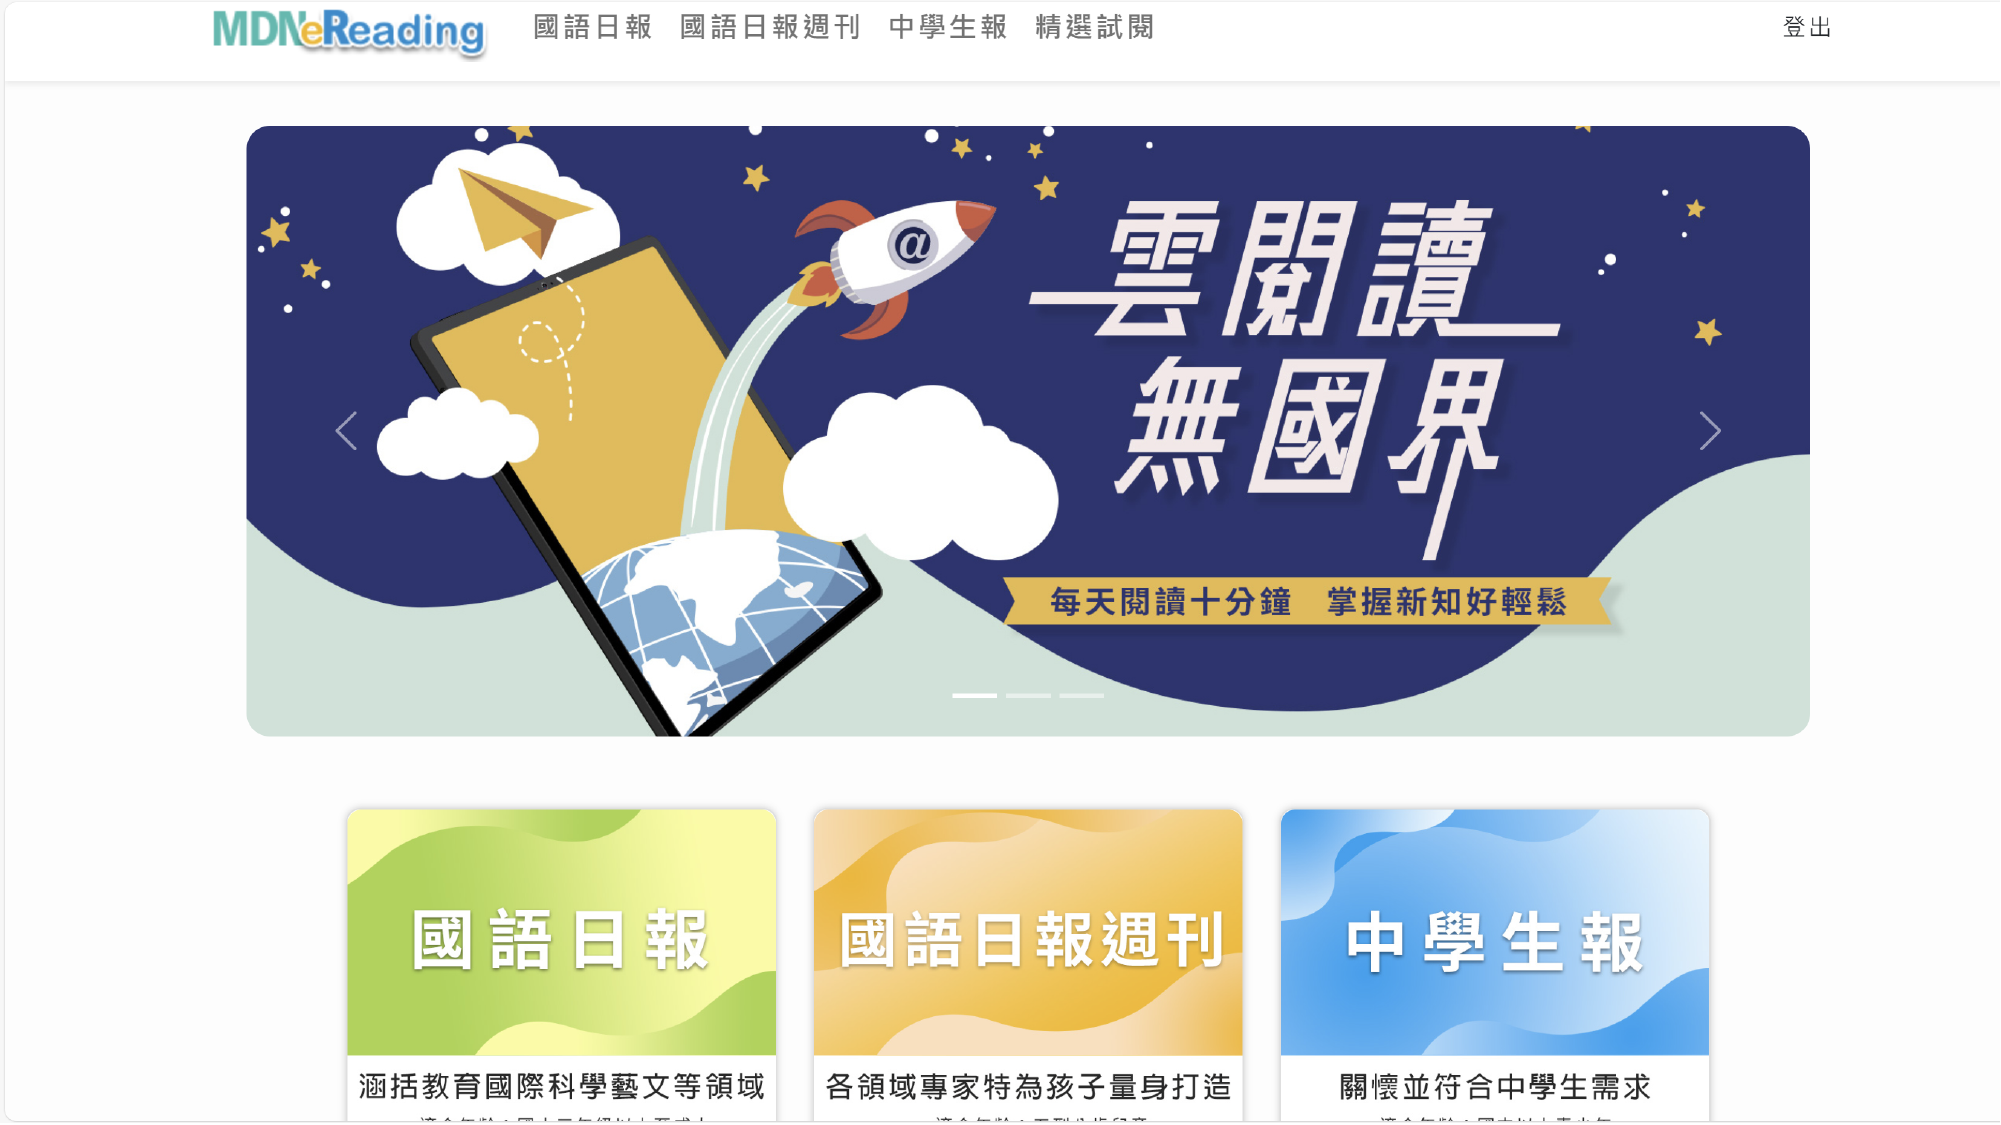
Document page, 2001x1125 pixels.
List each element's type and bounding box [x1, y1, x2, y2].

list [0, 0, 2000, 1123]
